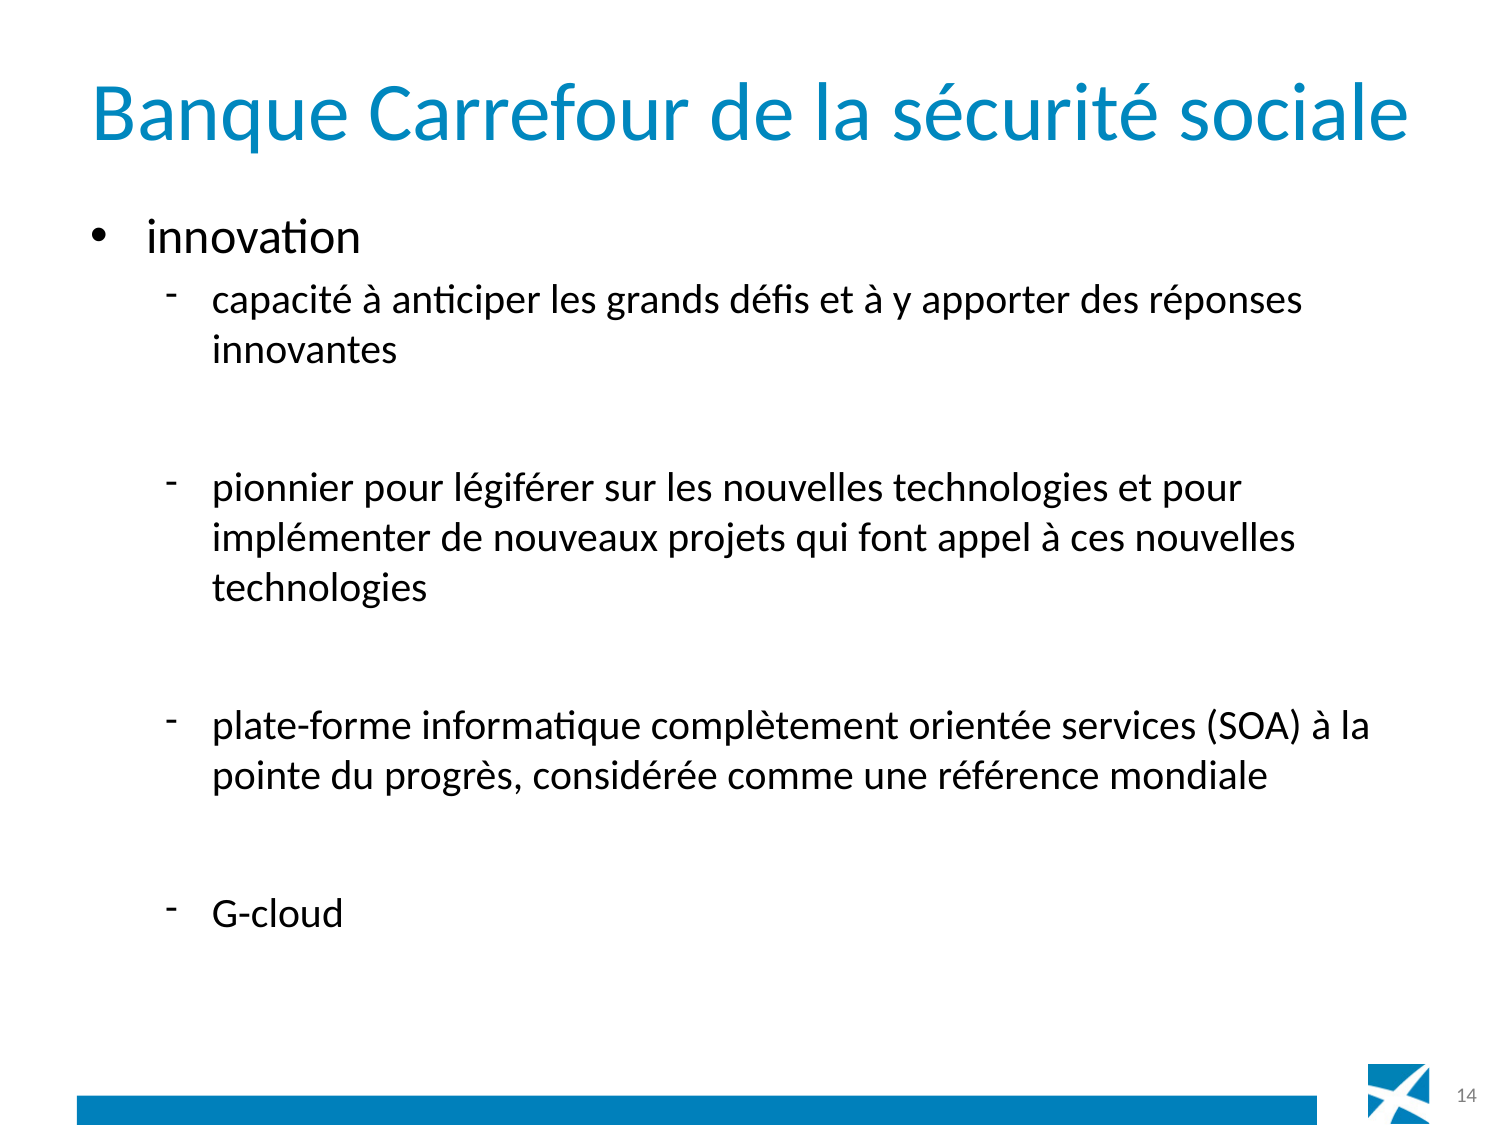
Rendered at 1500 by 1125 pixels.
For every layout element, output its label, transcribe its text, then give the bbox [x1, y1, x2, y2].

title Banque Carrefour de la sécurité sociale [76, 30, 1427, 183]
list innovation capacité à anticiper les grands défis et à y apporter des réponses innovantes pionnier pour légiférer sur les nouvelles technologies et pour implémenter de nouveaux projets qui font appel à ces nouvelles technologies plate-forme informatique complètement orientée services (SOA) à la pointe du progrès, considérée comme une référence mondiale G-cloud [75, 196, 1425, 1035]
slide_number 14 [1368, 1064, 1492, 1125]
